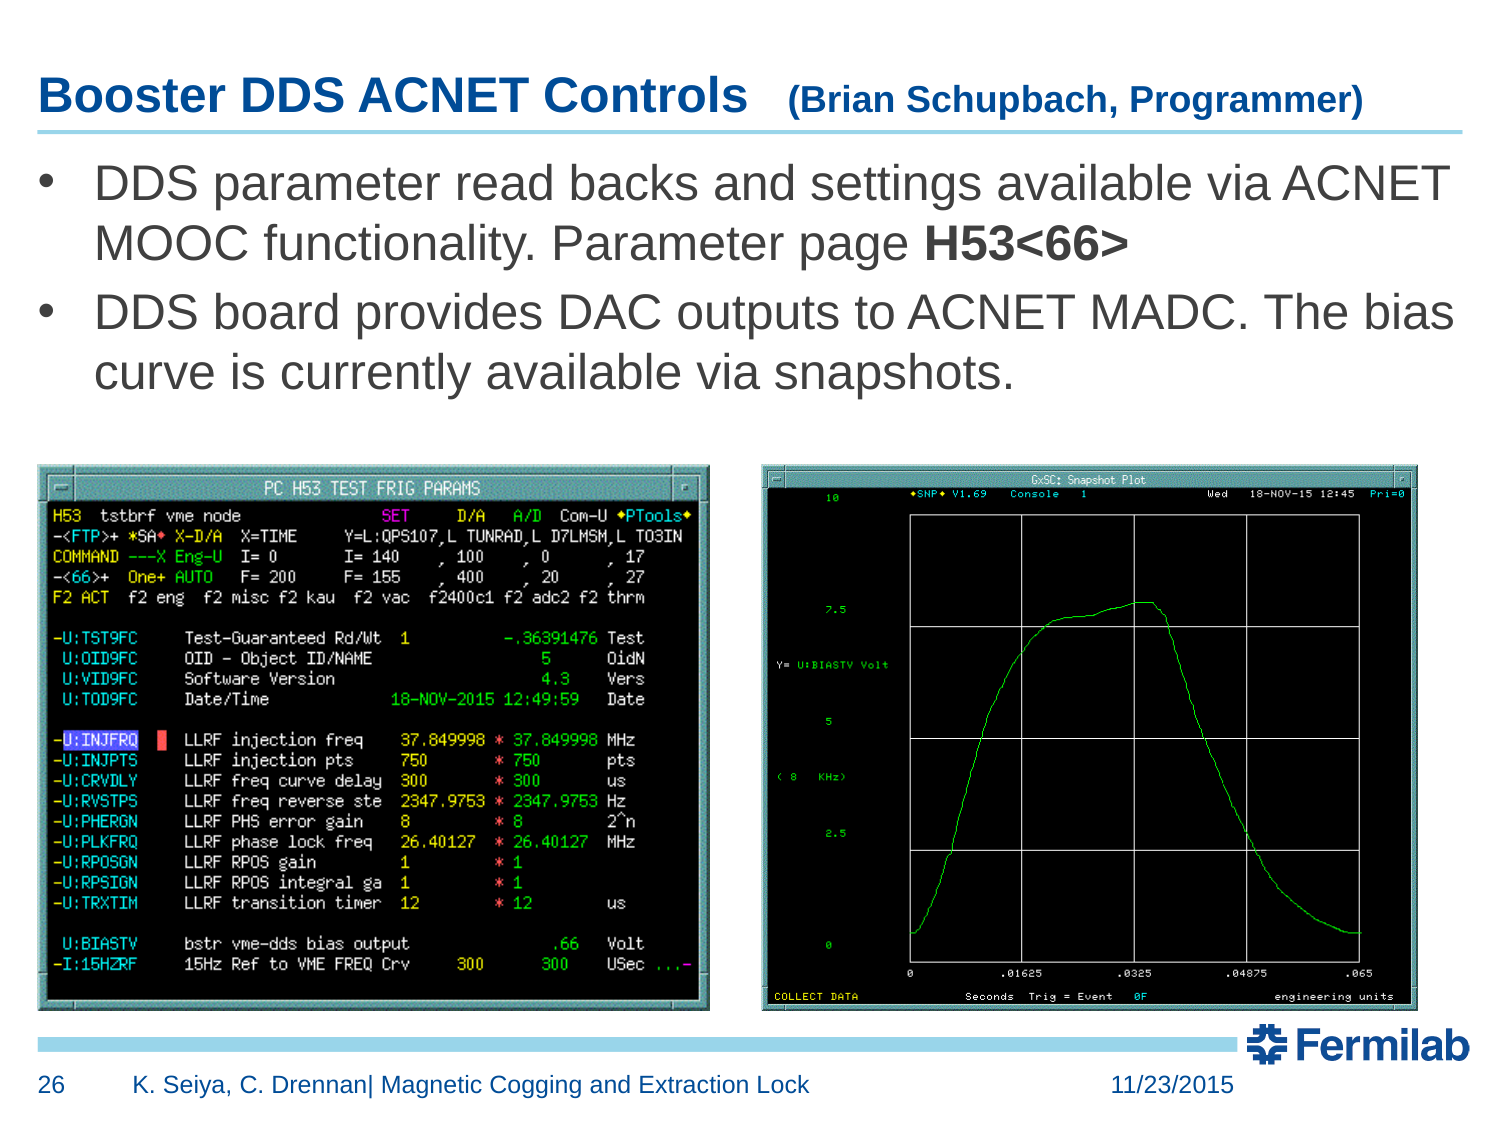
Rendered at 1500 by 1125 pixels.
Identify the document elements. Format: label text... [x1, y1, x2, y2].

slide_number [1058, 1068, 1235, 1109]
slide_number 26 [37, 1068, 111, 1109]
title Booster DDS ACNET Controls (Brian Schupbach, Programmer) [37, 16, 1463, 123]
footer K. Seiya, C. Drennan| Magnetic Cogging and Extraction Lock [132, 1068, 1014, 1109]
picture [0, 0, 1500, 1125]
list DDS parameter read backs and settings available via ACNET MOOC functionality. Parameter page H53<66> DDS board provides DAC outputs to ACNET MADC. The bias curve is currently available via snapshots. [37, 149, 1461, 421]
